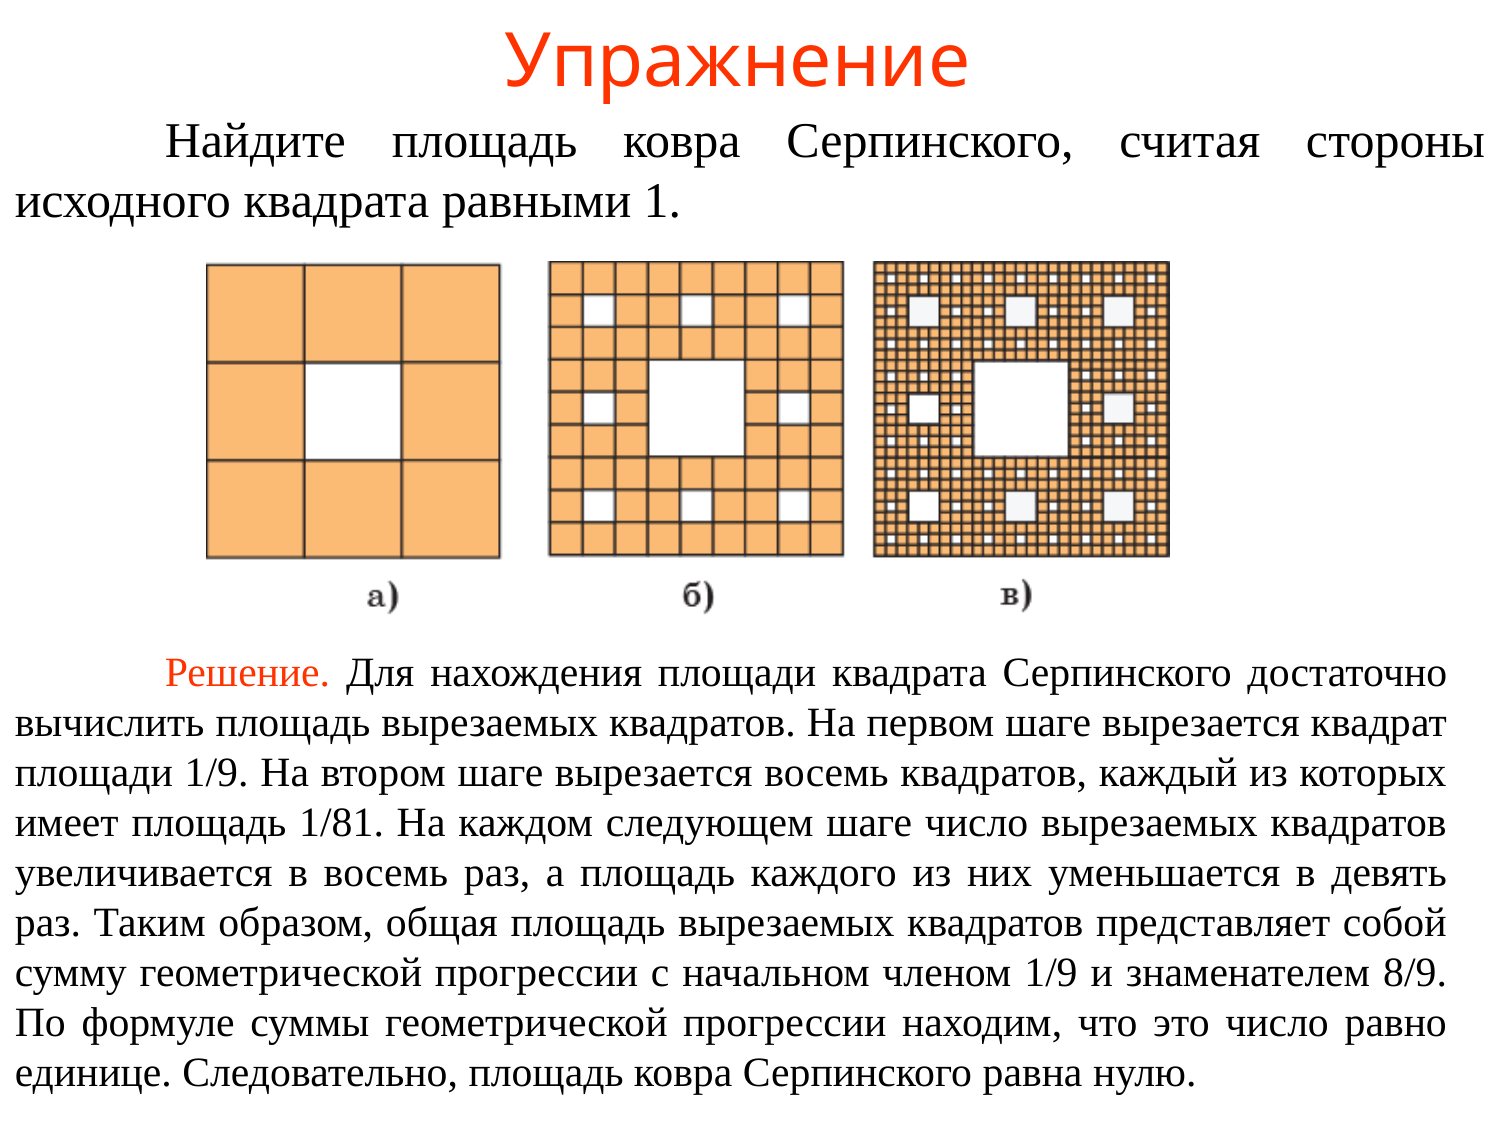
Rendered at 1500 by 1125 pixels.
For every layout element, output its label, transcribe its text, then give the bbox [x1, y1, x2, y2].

picture [206, 261, 1170, 616]
text_box Решение. Для нахождения площади квадрата Серпинского достаточно вычислить площадь вырезаемых квадратов. На первом шаге вырезается квадрат площади 1/9. На втором шаге вырезается восемь квадратов, каждый из которых имеет площадь 1/81. На каждом следующем шаге число вырезаемых квадратов увеличивается в восемь раз, а площадь каждого из них уменьшается в девять раз. Таким образом, общая площадь вырезаемых квадратов представляет собой сумму геометрической прогрессии с начальном членом 1/9 и знаменателем 8/9. По формуле суммы геометрической прогрессии находим, что это число равно единице. Следовательно, площадь ковра Серпинского равна нулю. [0, 637, 1463, 1103]
text_box Найдите площадь ковра Серпинского, считая стороны исходного квадрата равными 1. [0, 99, 1500, 235]
title Упражнение [99, 12, 1375, 99]
